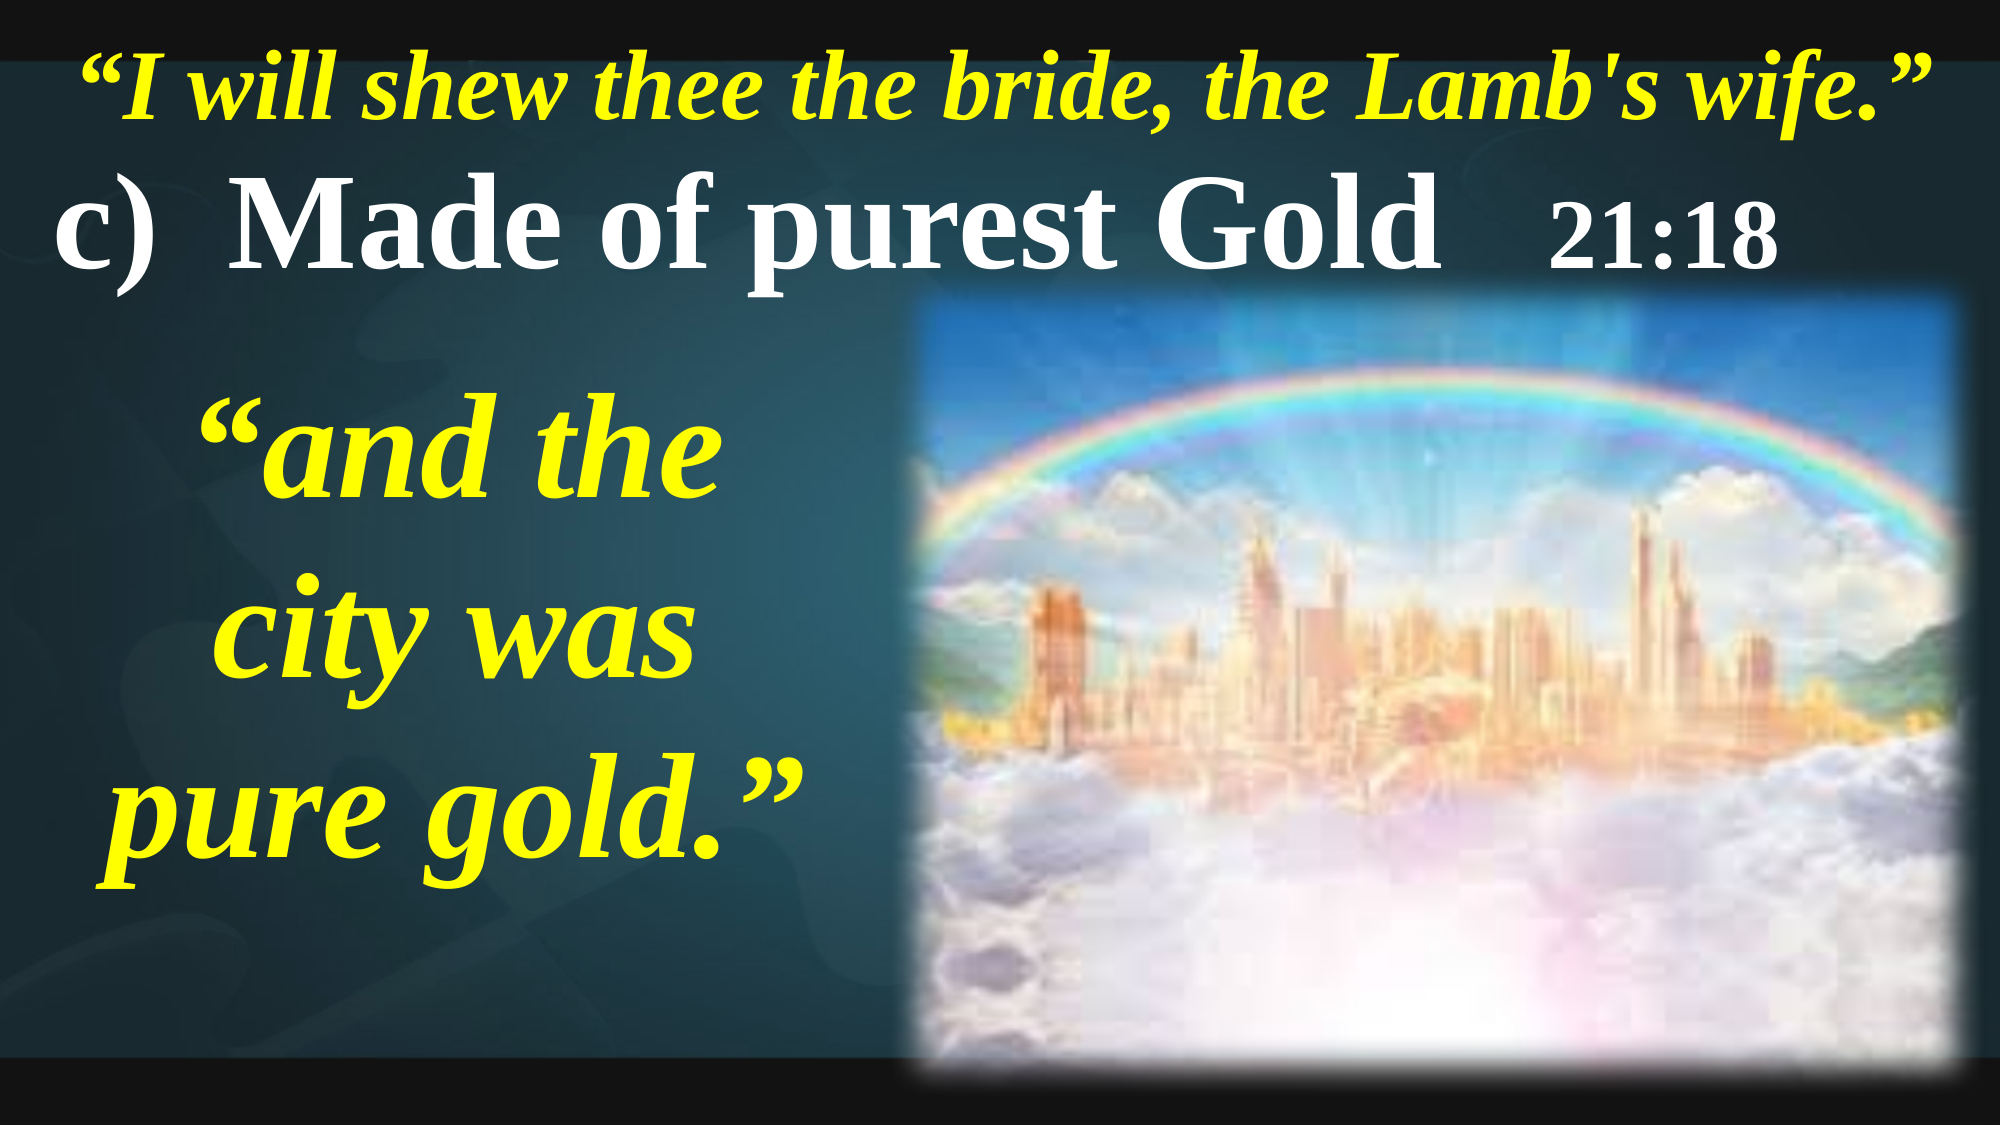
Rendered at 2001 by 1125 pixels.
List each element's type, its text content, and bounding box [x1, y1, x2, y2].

text_box “and the city was pure gold.” [49, 339, 863, 895]
picture [0, 0, 2000, 1125]
text_box “I will shew thee the bride, the Lamb's wife.” [12, 12, 1988, 148]
text_box c) Made of purest Gold 21:18 [37, 123, 2000, 303]
